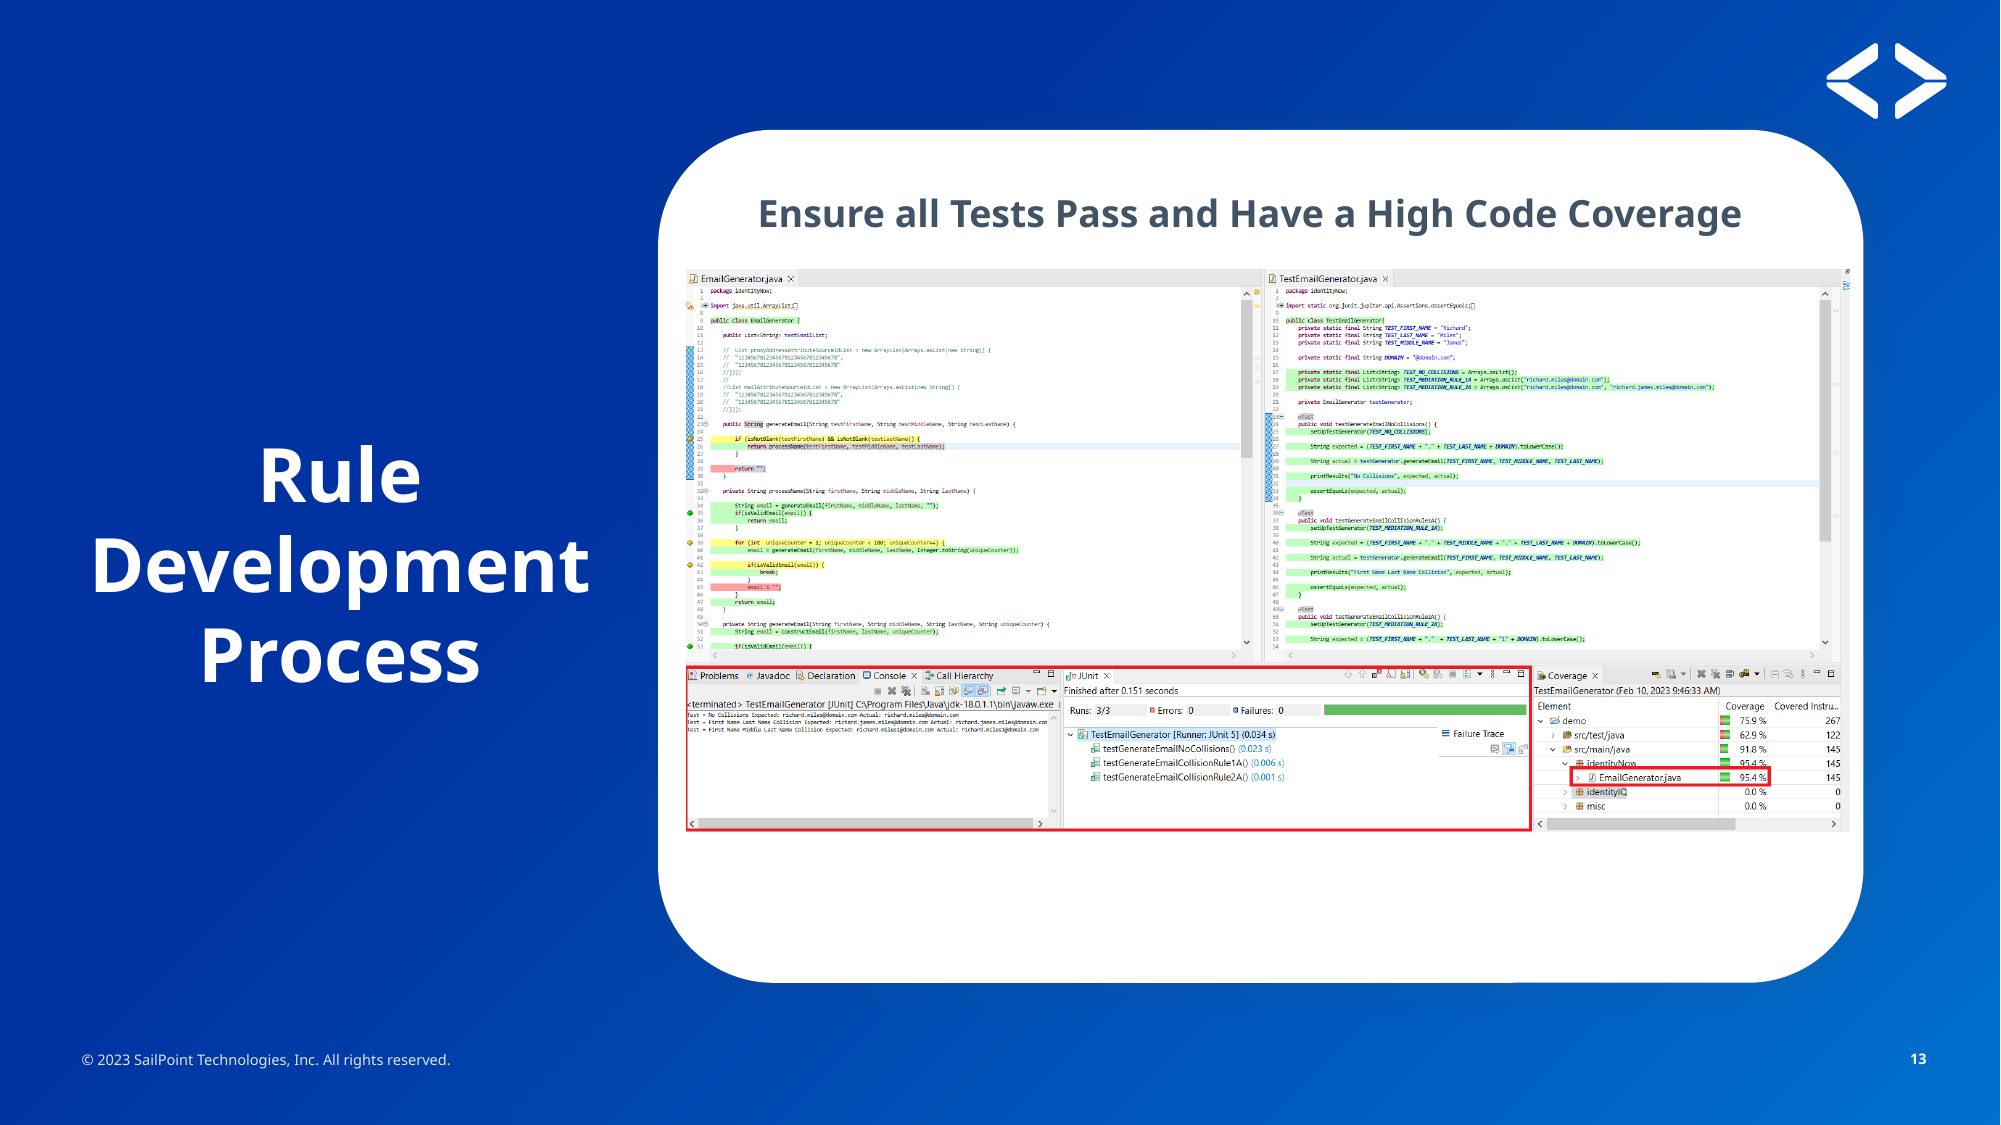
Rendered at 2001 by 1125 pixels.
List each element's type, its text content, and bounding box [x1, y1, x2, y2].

footer © 2023 SailPoint Technologies, Inc. All rights reserved. [66, 1040, 703, 1079]
title Rule Development Process [66, 428, 614, 697]
slide_number 13 [1811, 1040, 1942, 1079]
picture [686, 269, 1850, 832]
picture [1811, 18, 1962, 144]
text_box Ensure all Tests Pass and Have a High Code Coverage [667, 182, 1823, 288]
